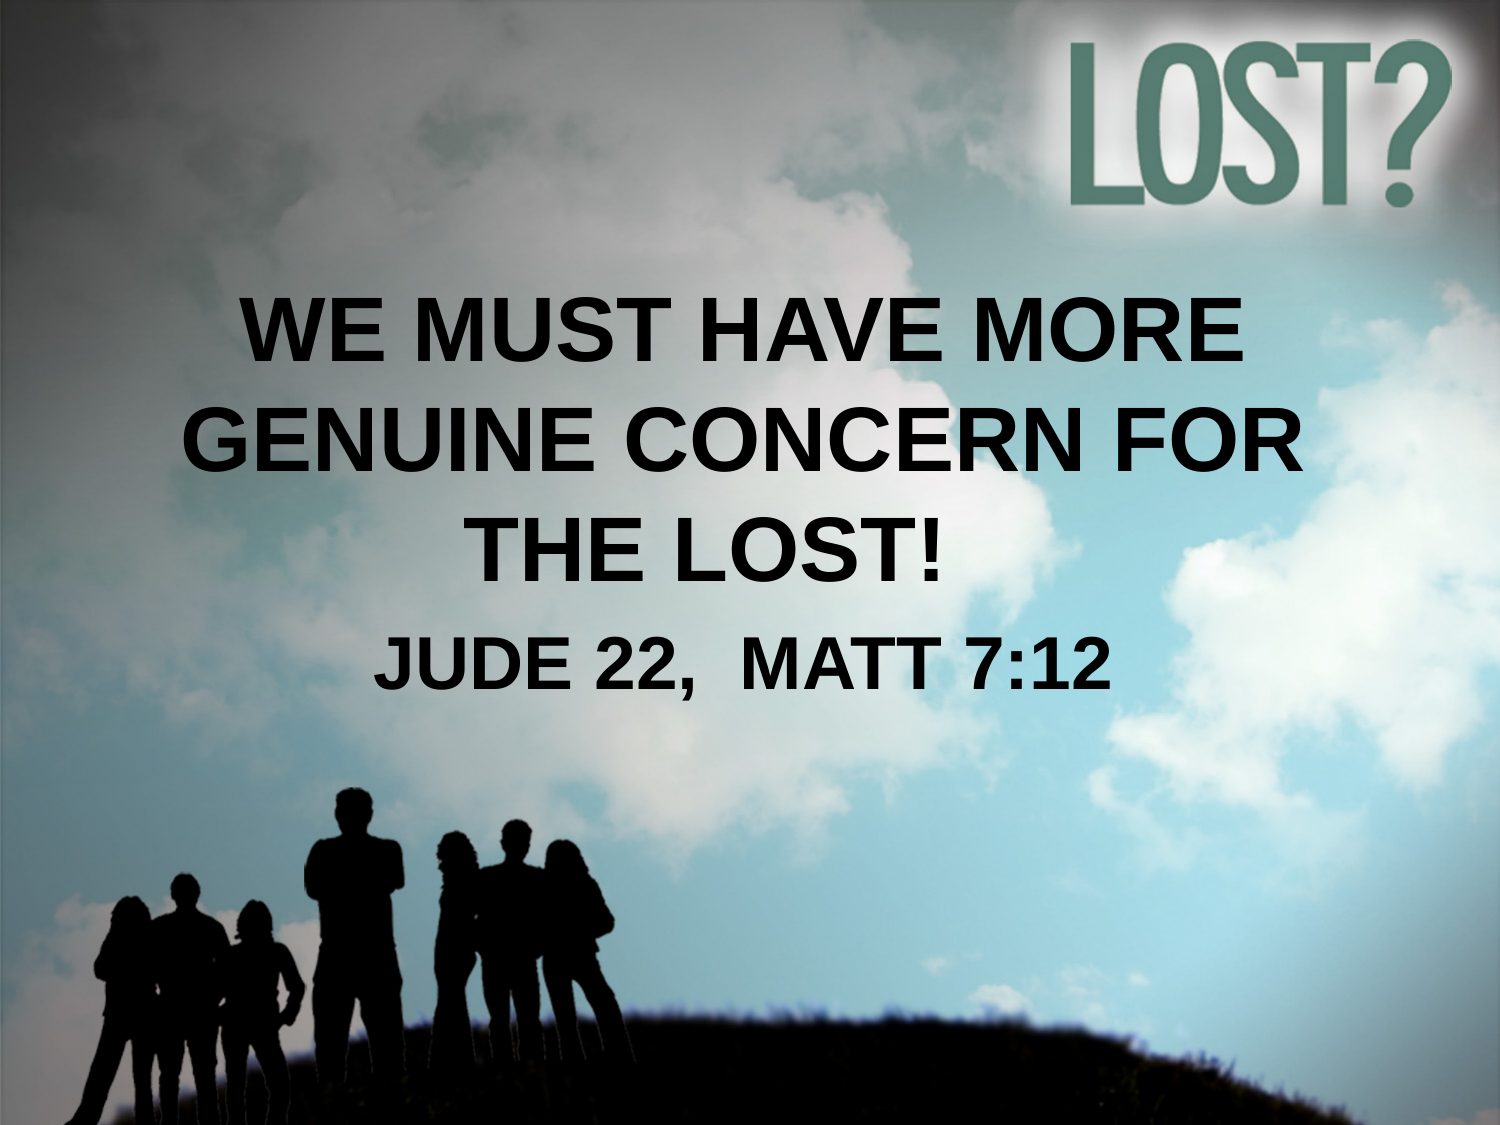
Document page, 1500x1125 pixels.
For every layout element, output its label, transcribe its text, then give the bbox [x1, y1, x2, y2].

picture [0, 0, 1500, 1125]
subtitle WE MUST HAVE MORE GENUINE CONCERN FOR THE LOST! JUDE 22, MATT 7:12 [150, 262, 1338, 725]
